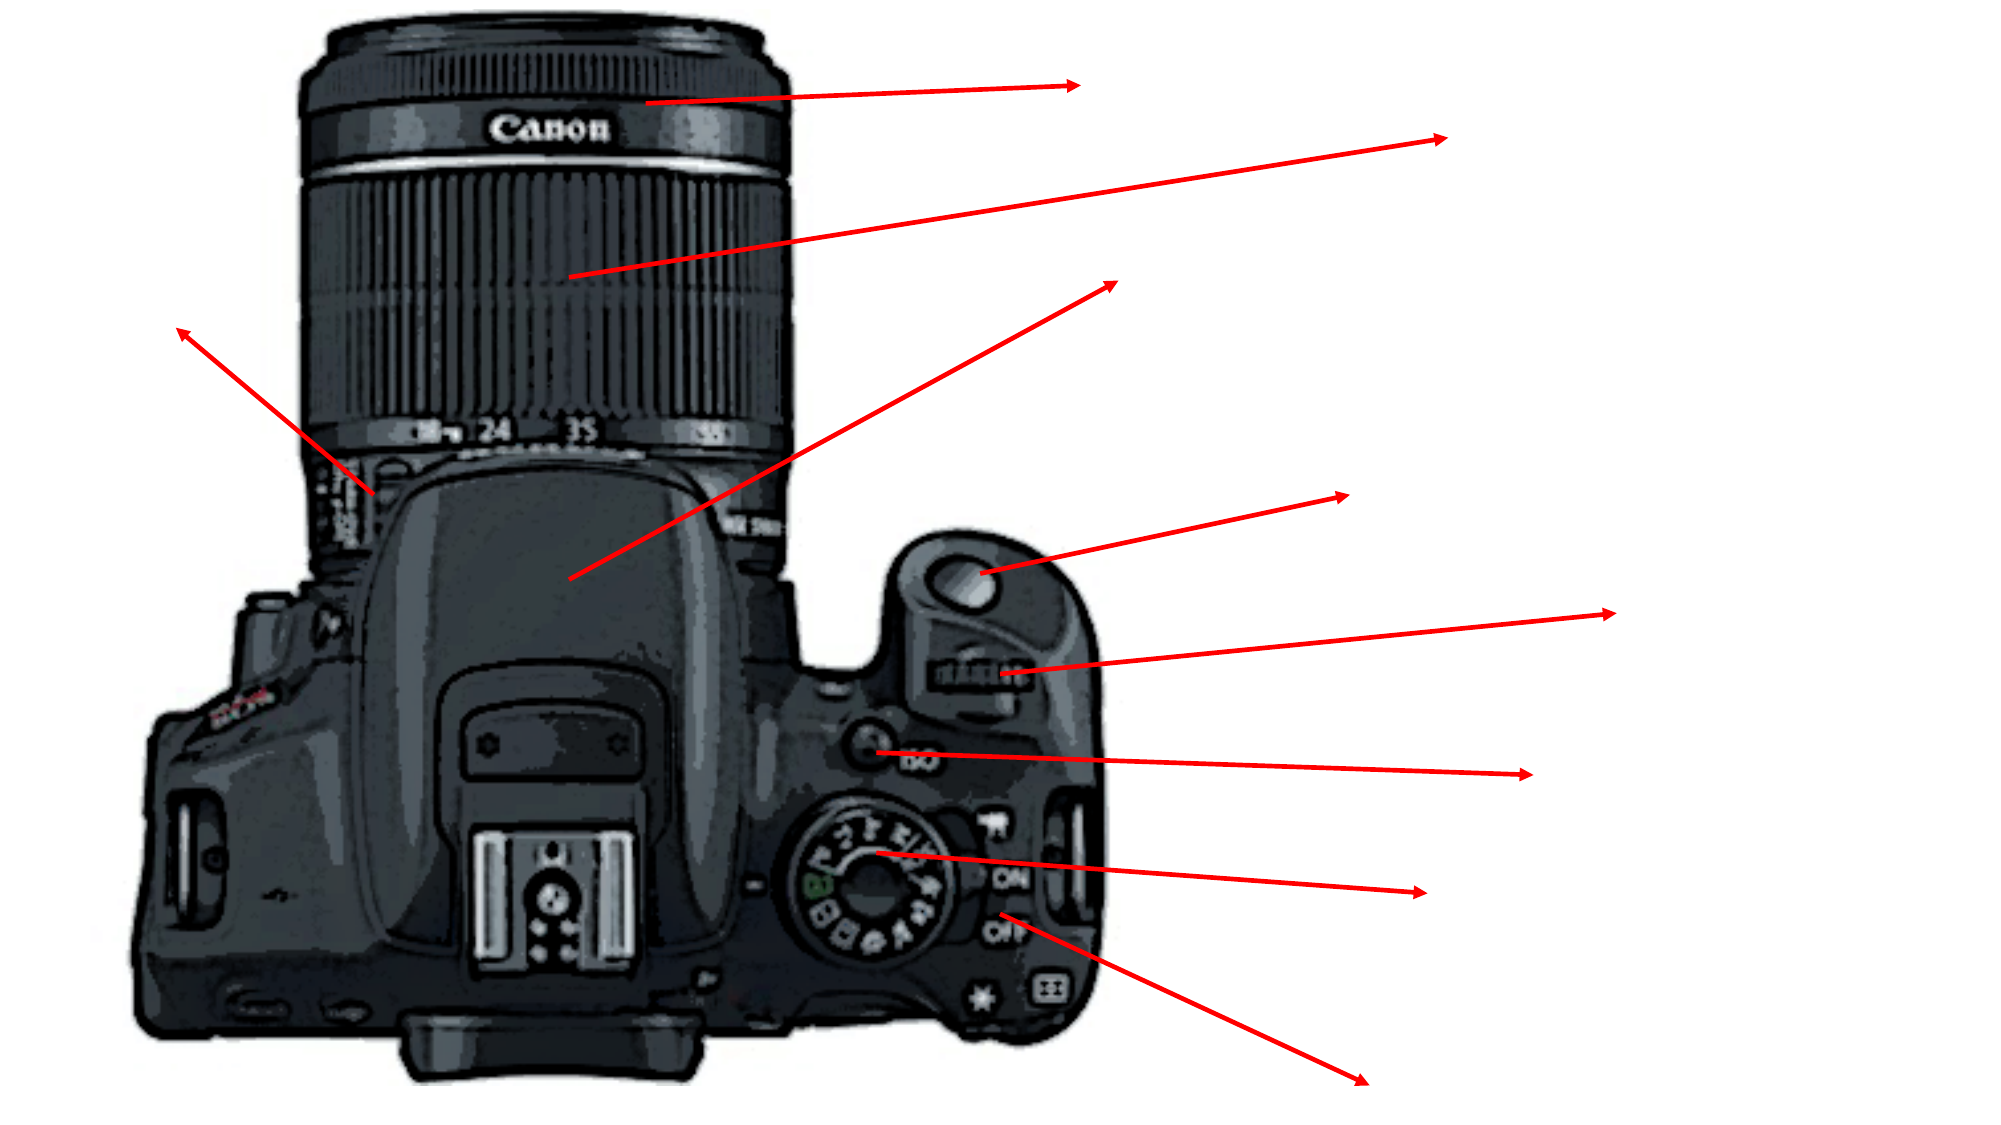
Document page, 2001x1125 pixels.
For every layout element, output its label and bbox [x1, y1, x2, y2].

text_box [645, 85, 1081, 104]
text_box [568, 137, 1449, 278]
text_box [876, 752, 1534, 775]
text_box [876, 852, 1428, 894]
text_box [0, 9, 1370, 1086]
text_box [1119, 494, 1350, 574]
text_box [175, 327, 374, 495]
text_box [999, 613, 1617, 675]
text_box [568, 280, 1119, 580]
text_box [999, 913, 1370, 1086]
